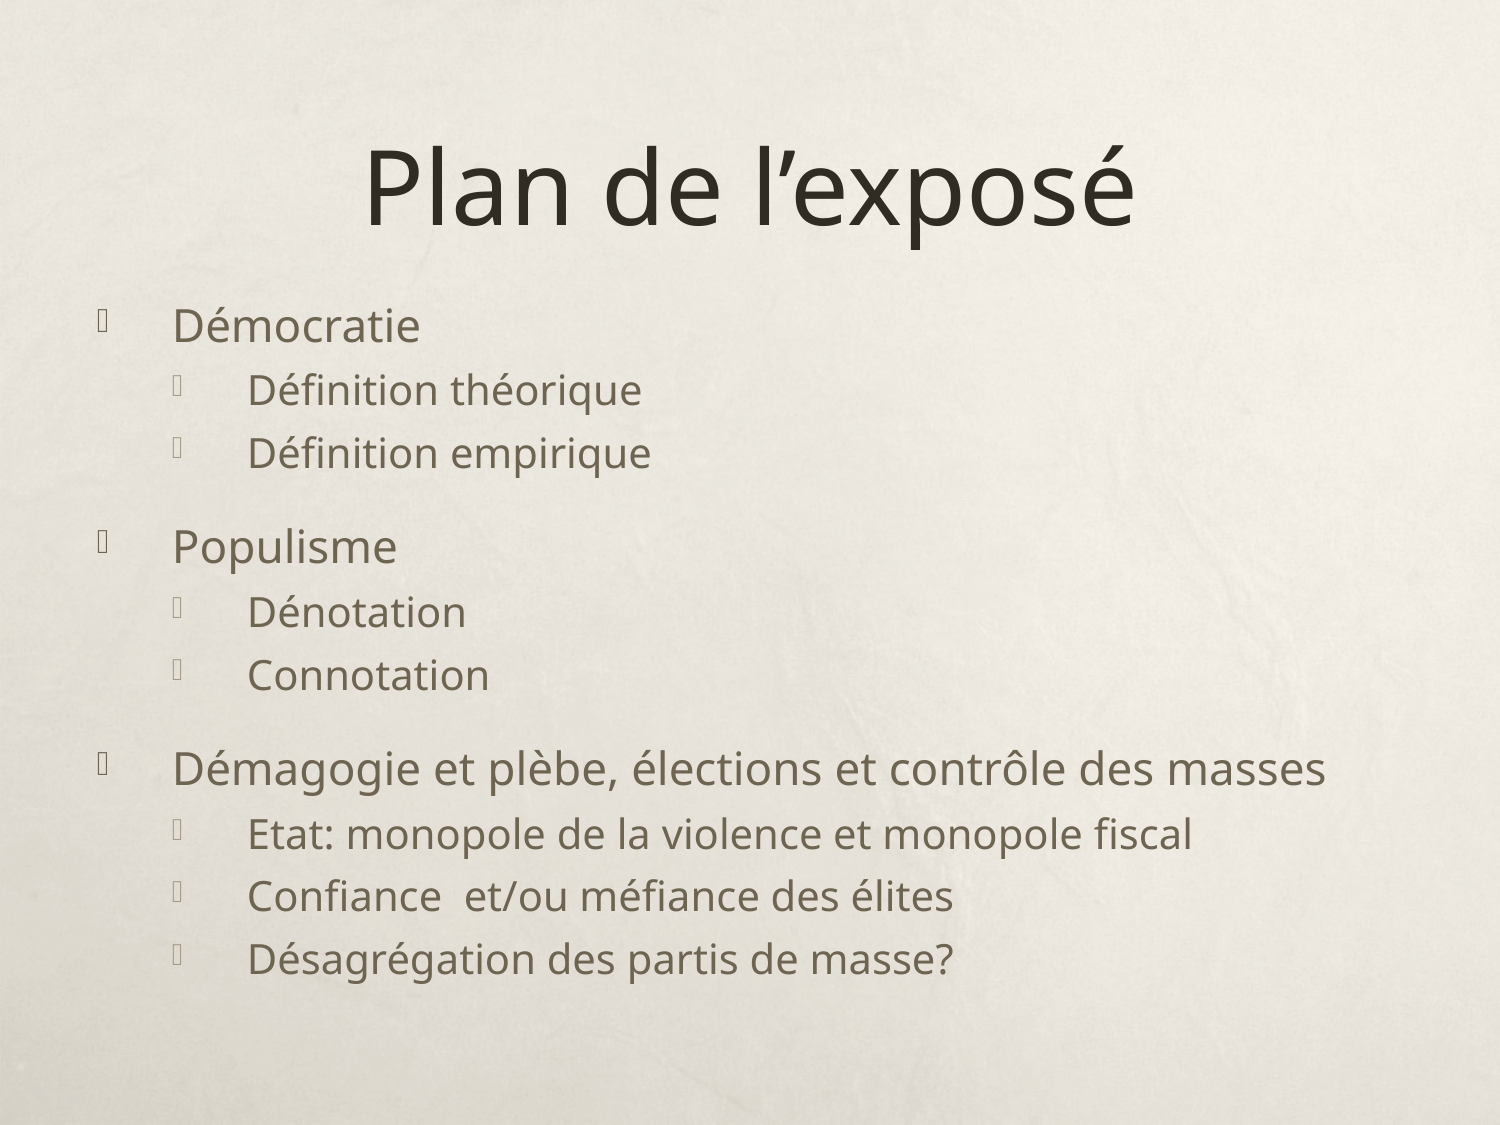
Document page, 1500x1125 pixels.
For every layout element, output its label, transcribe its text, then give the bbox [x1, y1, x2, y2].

list Démocratie Définition théorique Définition empirique Populisme Dénotation Connotation Démagogie et plèbe, élections et contrôle des masses Etat: monopole de la violence et monopole fiscal Confiance et/ou méfiance des élites Désagrégation des partis de masse? [81, 288, 1419, 1005]
title Plan de l’exposé [81, 15, 1419, 254]
